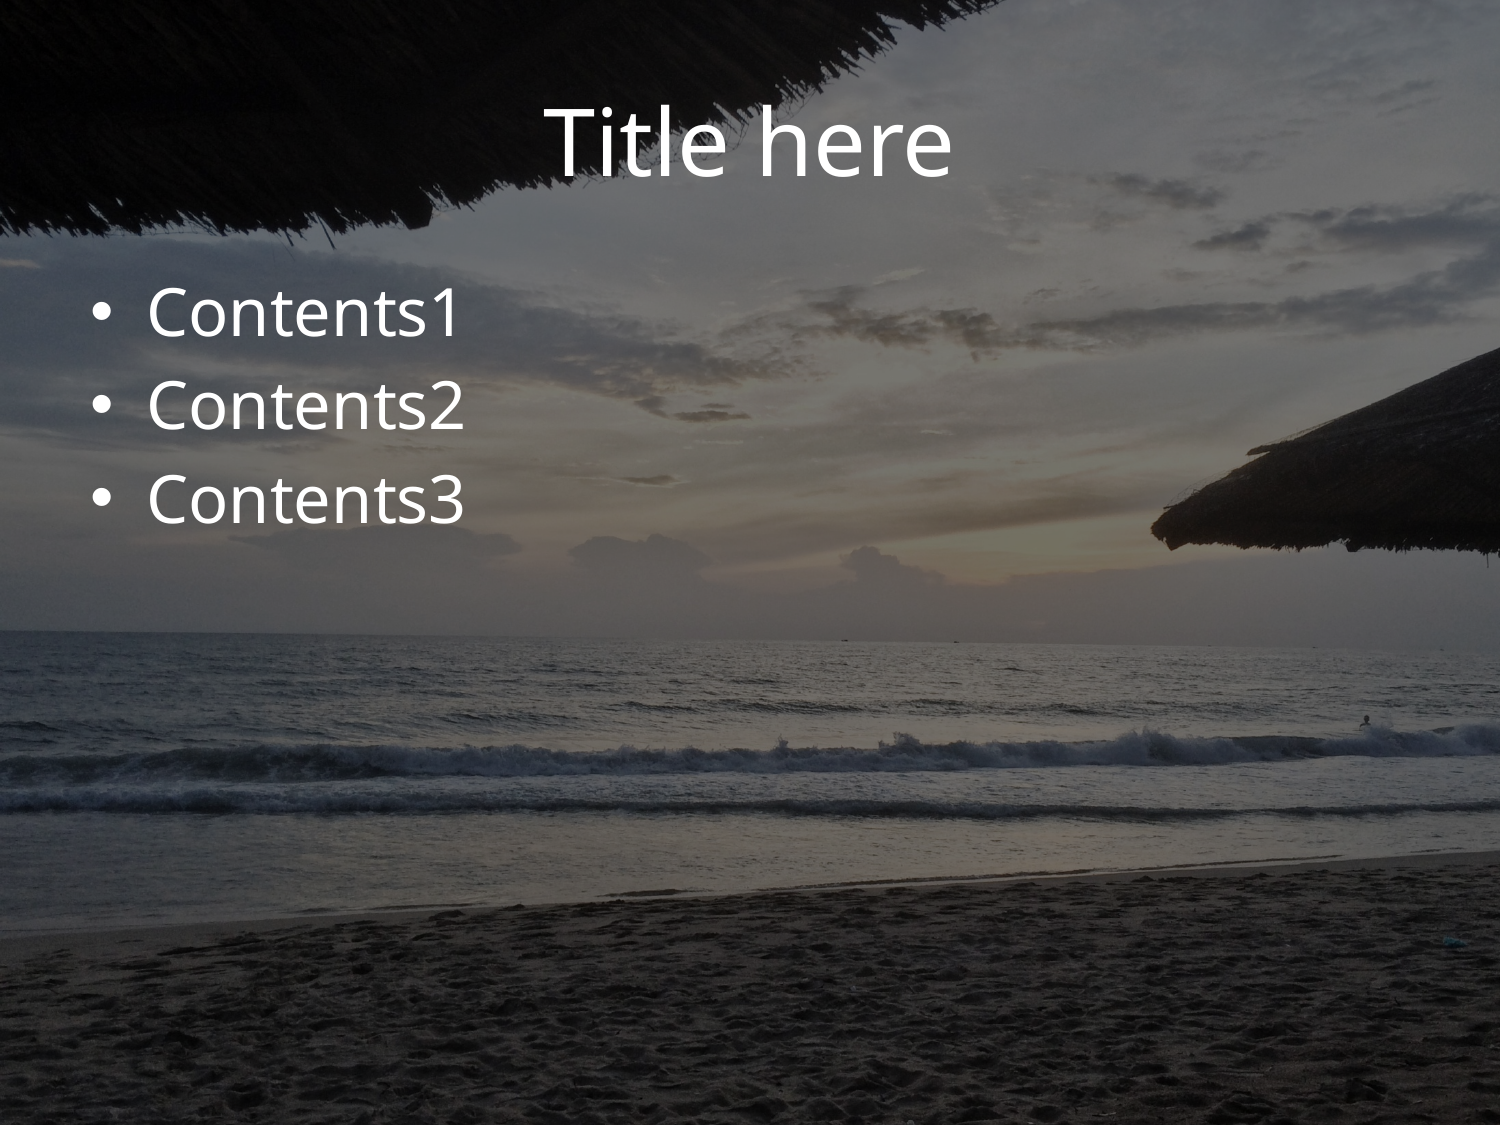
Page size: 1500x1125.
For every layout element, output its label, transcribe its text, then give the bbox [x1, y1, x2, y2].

list Contents1 Contents2 Contents3 [75, 262, 1425, 1005]
title Title here [75, 45, 1425, 233]
text_box [0, 0, 1500, 1125]
